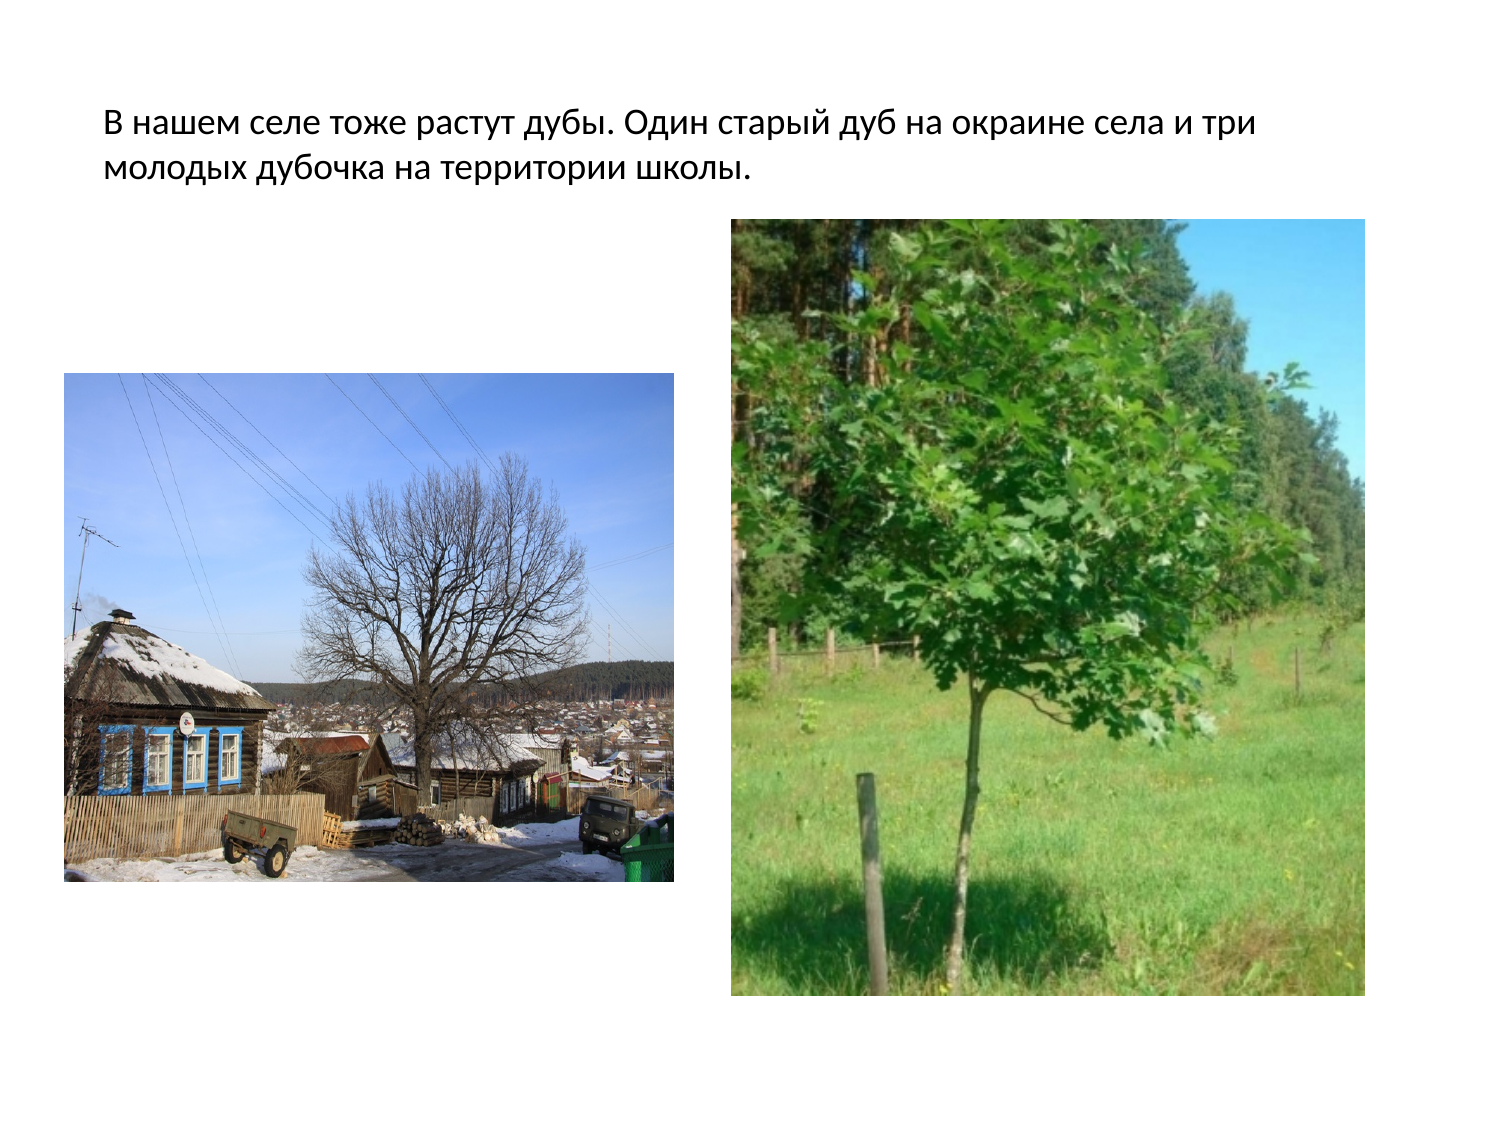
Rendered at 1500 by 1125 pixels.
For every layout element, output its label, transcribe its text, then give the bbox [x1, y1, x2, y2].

picture [64, 373, 674, 882]
picture [731, 219, 1365, 997]
text_box В нашем селе тоже растут дубы. Один старый дуб на окраине села и три молодых дубочка на территории школы. [88, 89, 1365, 195]
